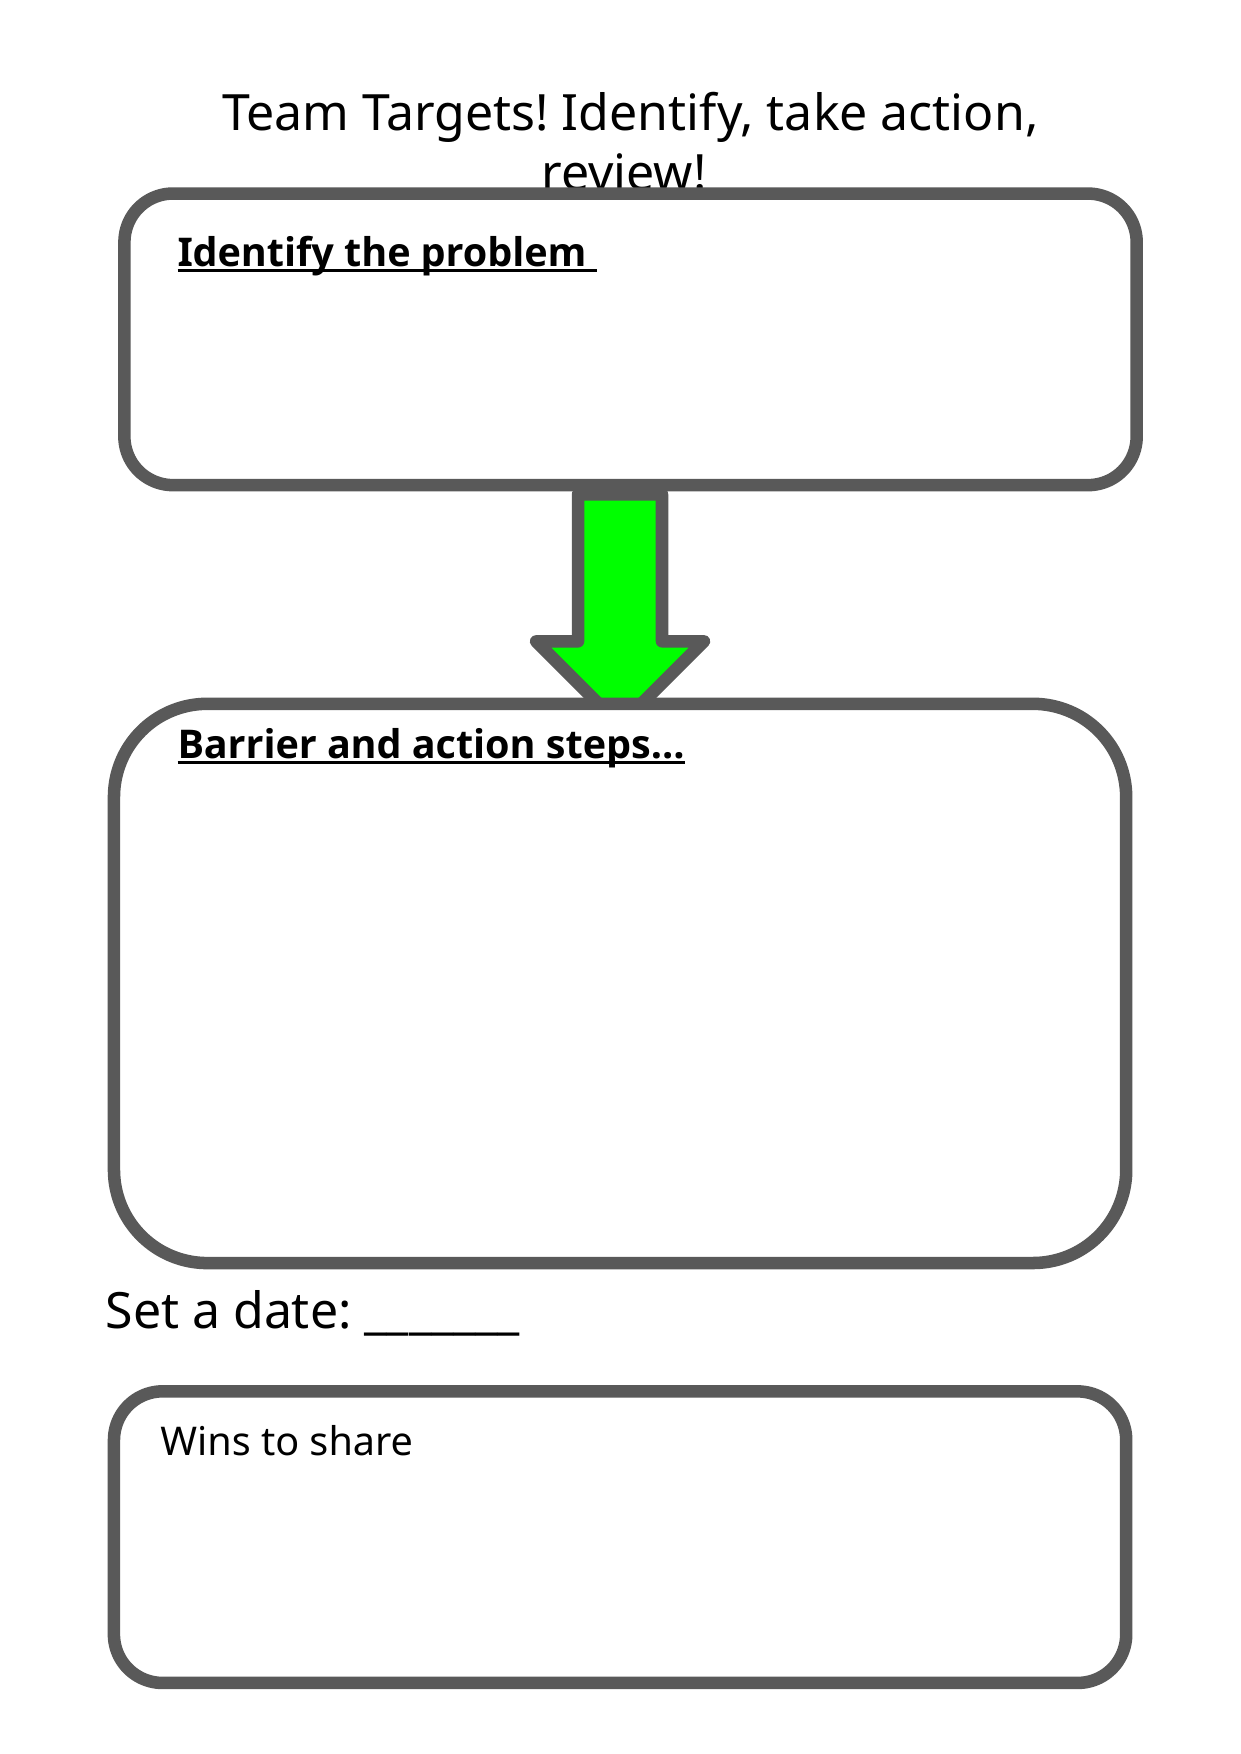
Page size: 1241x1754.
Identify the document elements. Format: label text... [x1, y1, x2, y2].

text_box [113, 1391, 1127, 1683]
text_box [124, 193, 1137, 486]
text_box [113, 703, 1127, 1263]
text_box Barrier and action steps... [162, 703, 781, 782]
text_box [536, 494, 704, 703]
text_box Wins to share [145, 1401, 764, 1479]
text_box Team Targets! Identify, take action, review! [162, 65, 1099, 194]
text_box Identify the problem [162, 211, 781, 289]
text_box Set a date: _______ [90, 1263, 1150, 1354]
